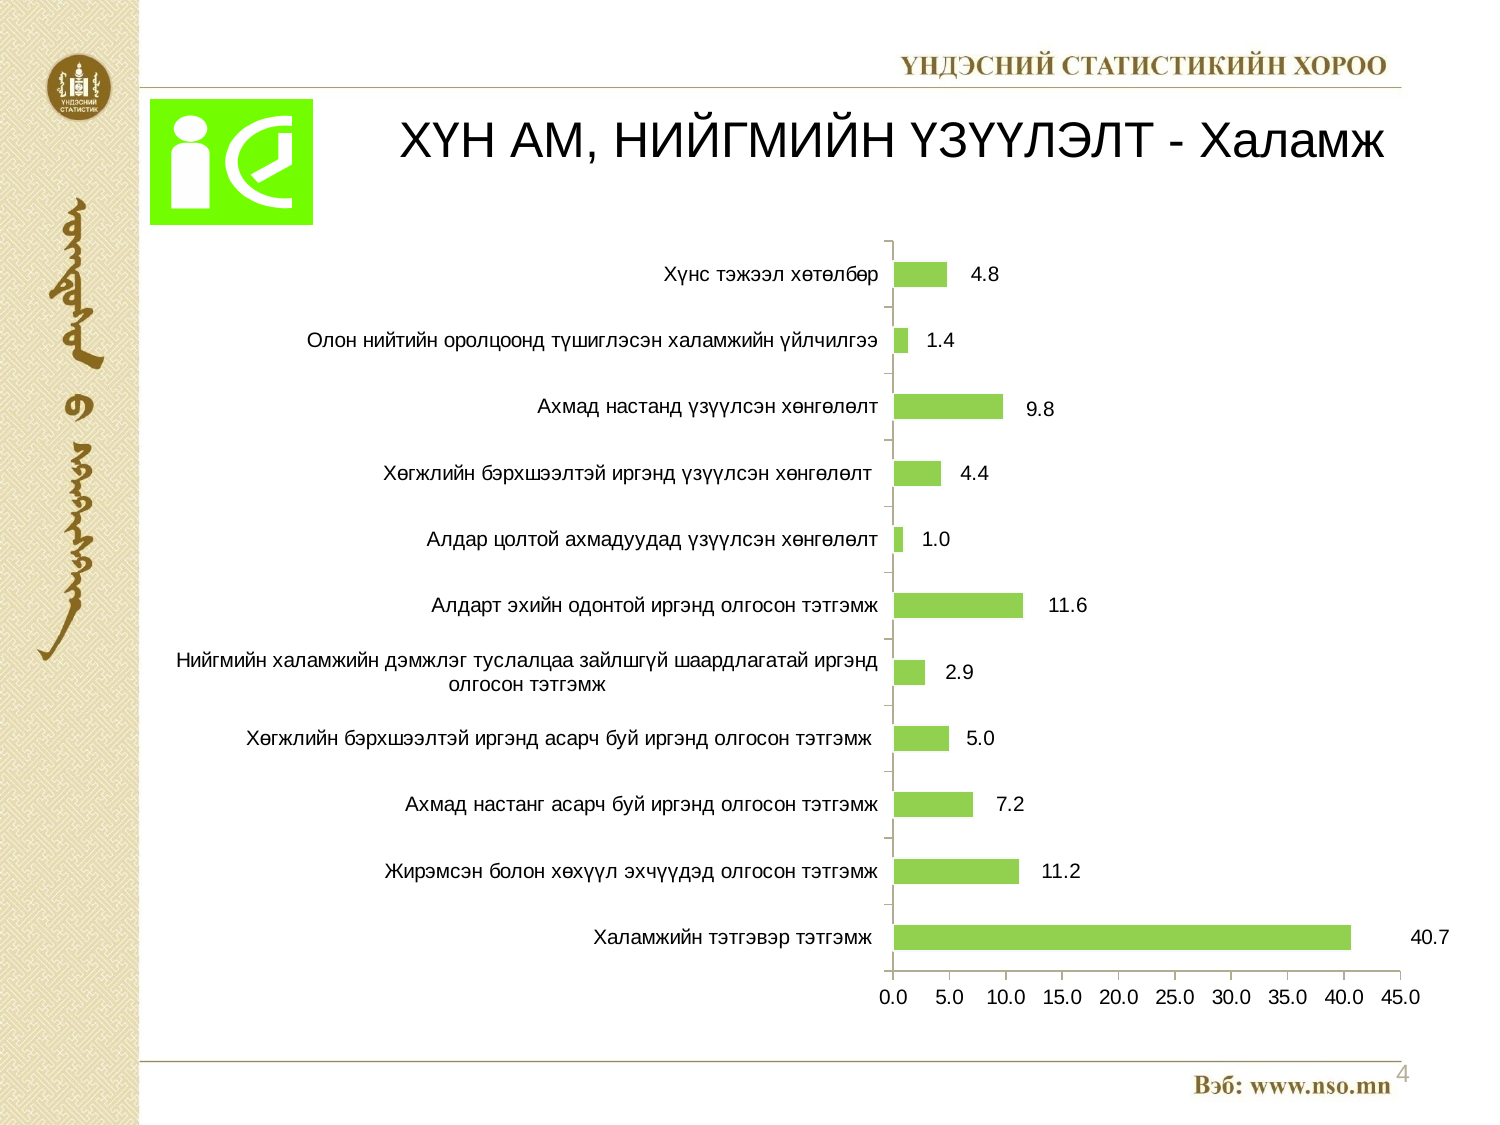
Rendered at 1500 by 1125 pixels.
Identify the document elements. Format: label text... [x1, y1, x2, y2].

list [149, 99, 313, 224]
chart [149, 224, 1451, 1026]
title ХҮН АМ, НИЙГМИЙН ҮЗҮҮЛЭЛТ - Халамж [149, 74, 1426, 201]
slide_number 4 [1074, 1042, 1425, 1103]
picture [0, 0, 1500, 1125]
